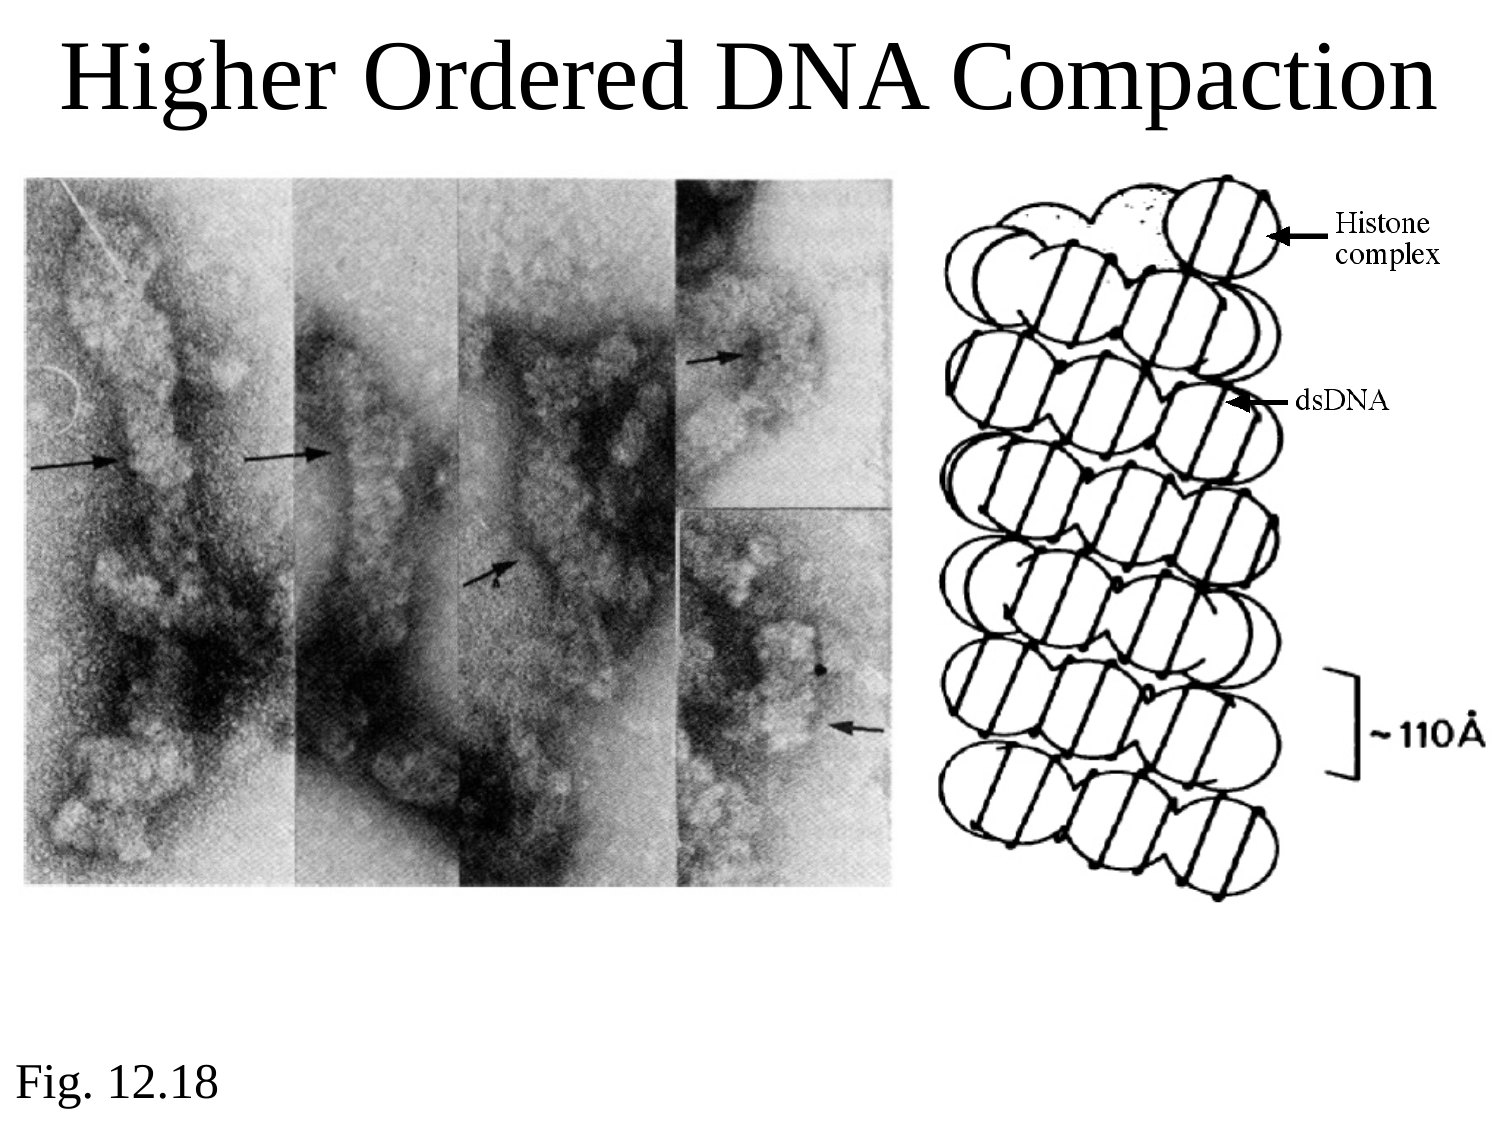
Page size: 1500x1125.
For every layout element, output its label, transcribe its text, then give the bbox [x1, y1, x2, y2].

picture [925, 168, 1500, 915]
text_box Higher Ordered DNA Compaction [0, 1, 1500, 137]
title Fig. 12.18 [0, 1031, 305, 1125]
picture [17, 168, 900, 897]
